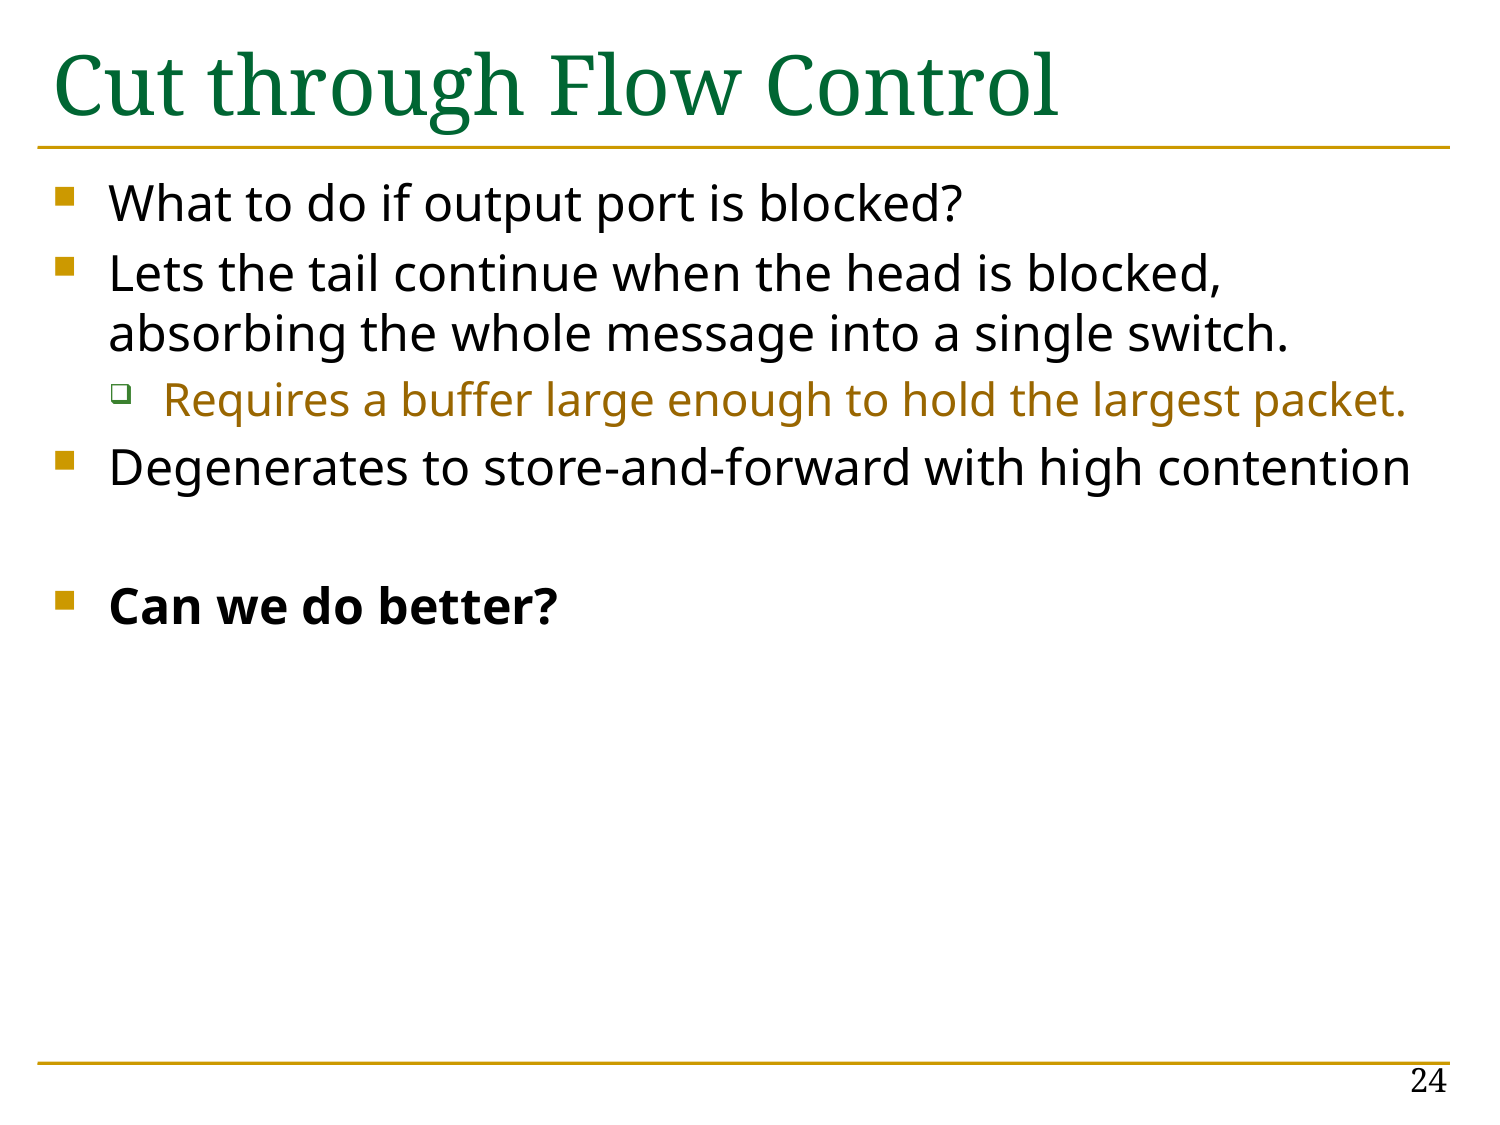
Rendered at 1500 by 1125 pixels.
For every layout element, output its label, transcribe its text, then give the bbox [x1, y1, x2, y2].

title Cut through Flow Control [37, 24, 1450, 163]
list What to do if output port is blocked? Lets the tail continue when the head is blocked, absorbing the whole message into a single switch. Requires a buffer large enough to hold the largest packet. Degenerates to store-and-forward with high contention Can we do better? [37, 163, 1450, 1016]
slide_number 24 [1111, 1036, 1462, 1112]
